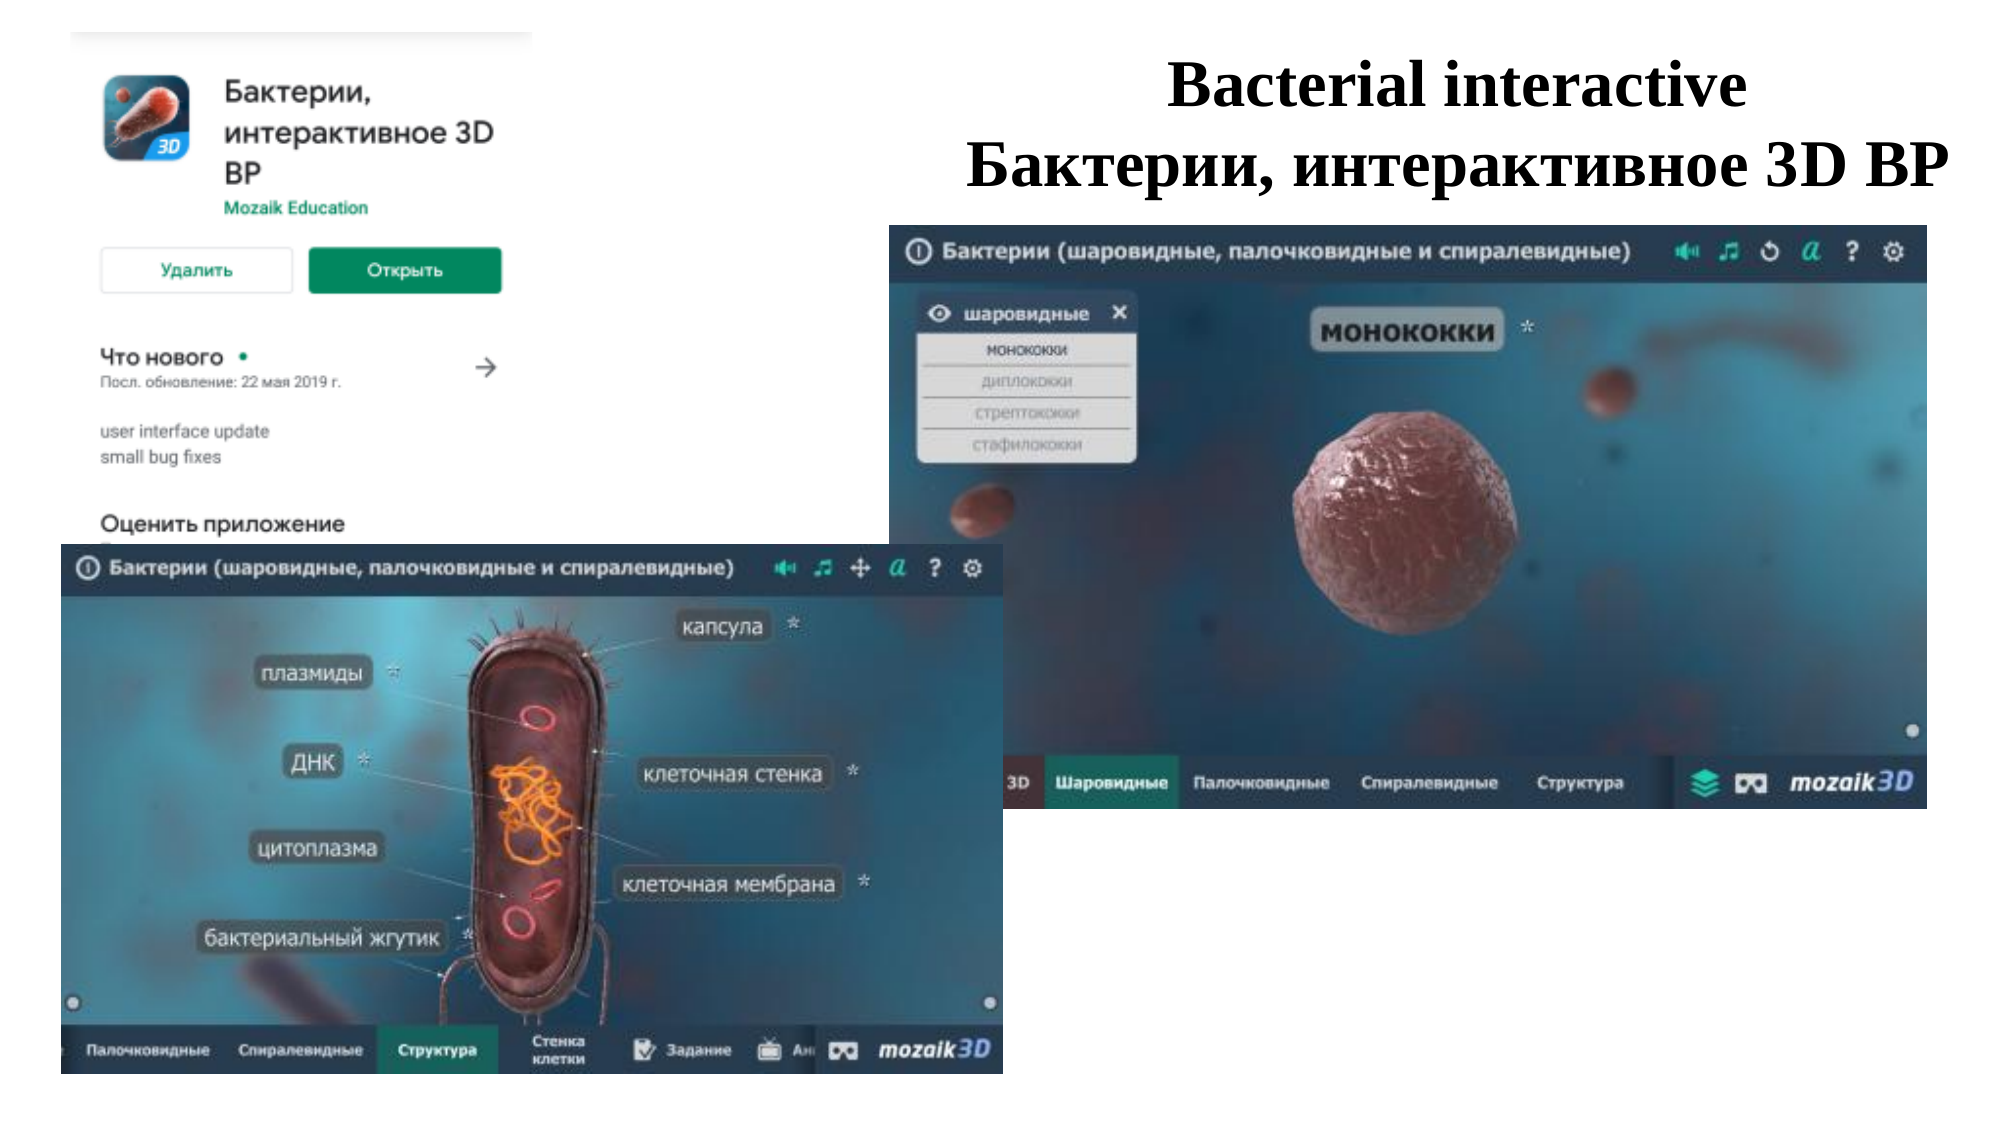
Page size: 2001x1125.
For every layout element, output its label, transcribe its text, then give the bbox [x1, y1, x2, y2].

picture [61, 32, 1927, 1074]
text_box Bacterial interactive Бактерии, интерактивное 3D ВР [951, 32, 1966, 208]
